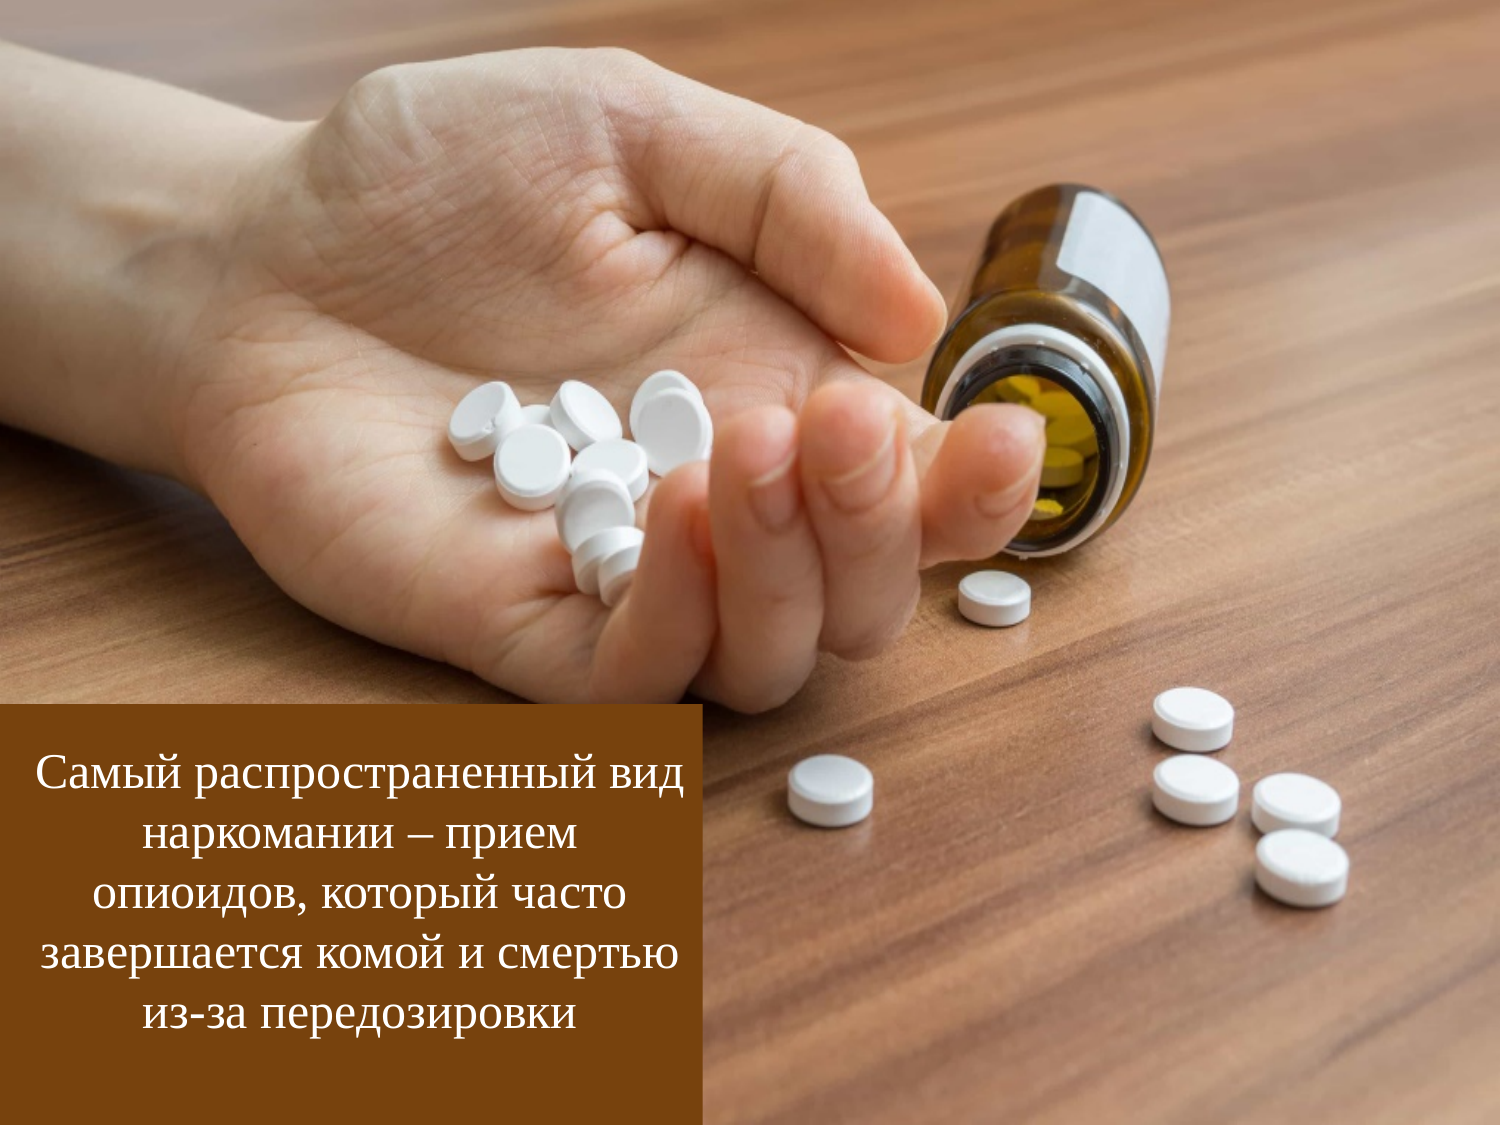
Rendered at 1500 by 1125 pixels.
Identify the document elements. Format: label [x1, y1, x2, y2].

list [0, 0, 1500, 1125]
